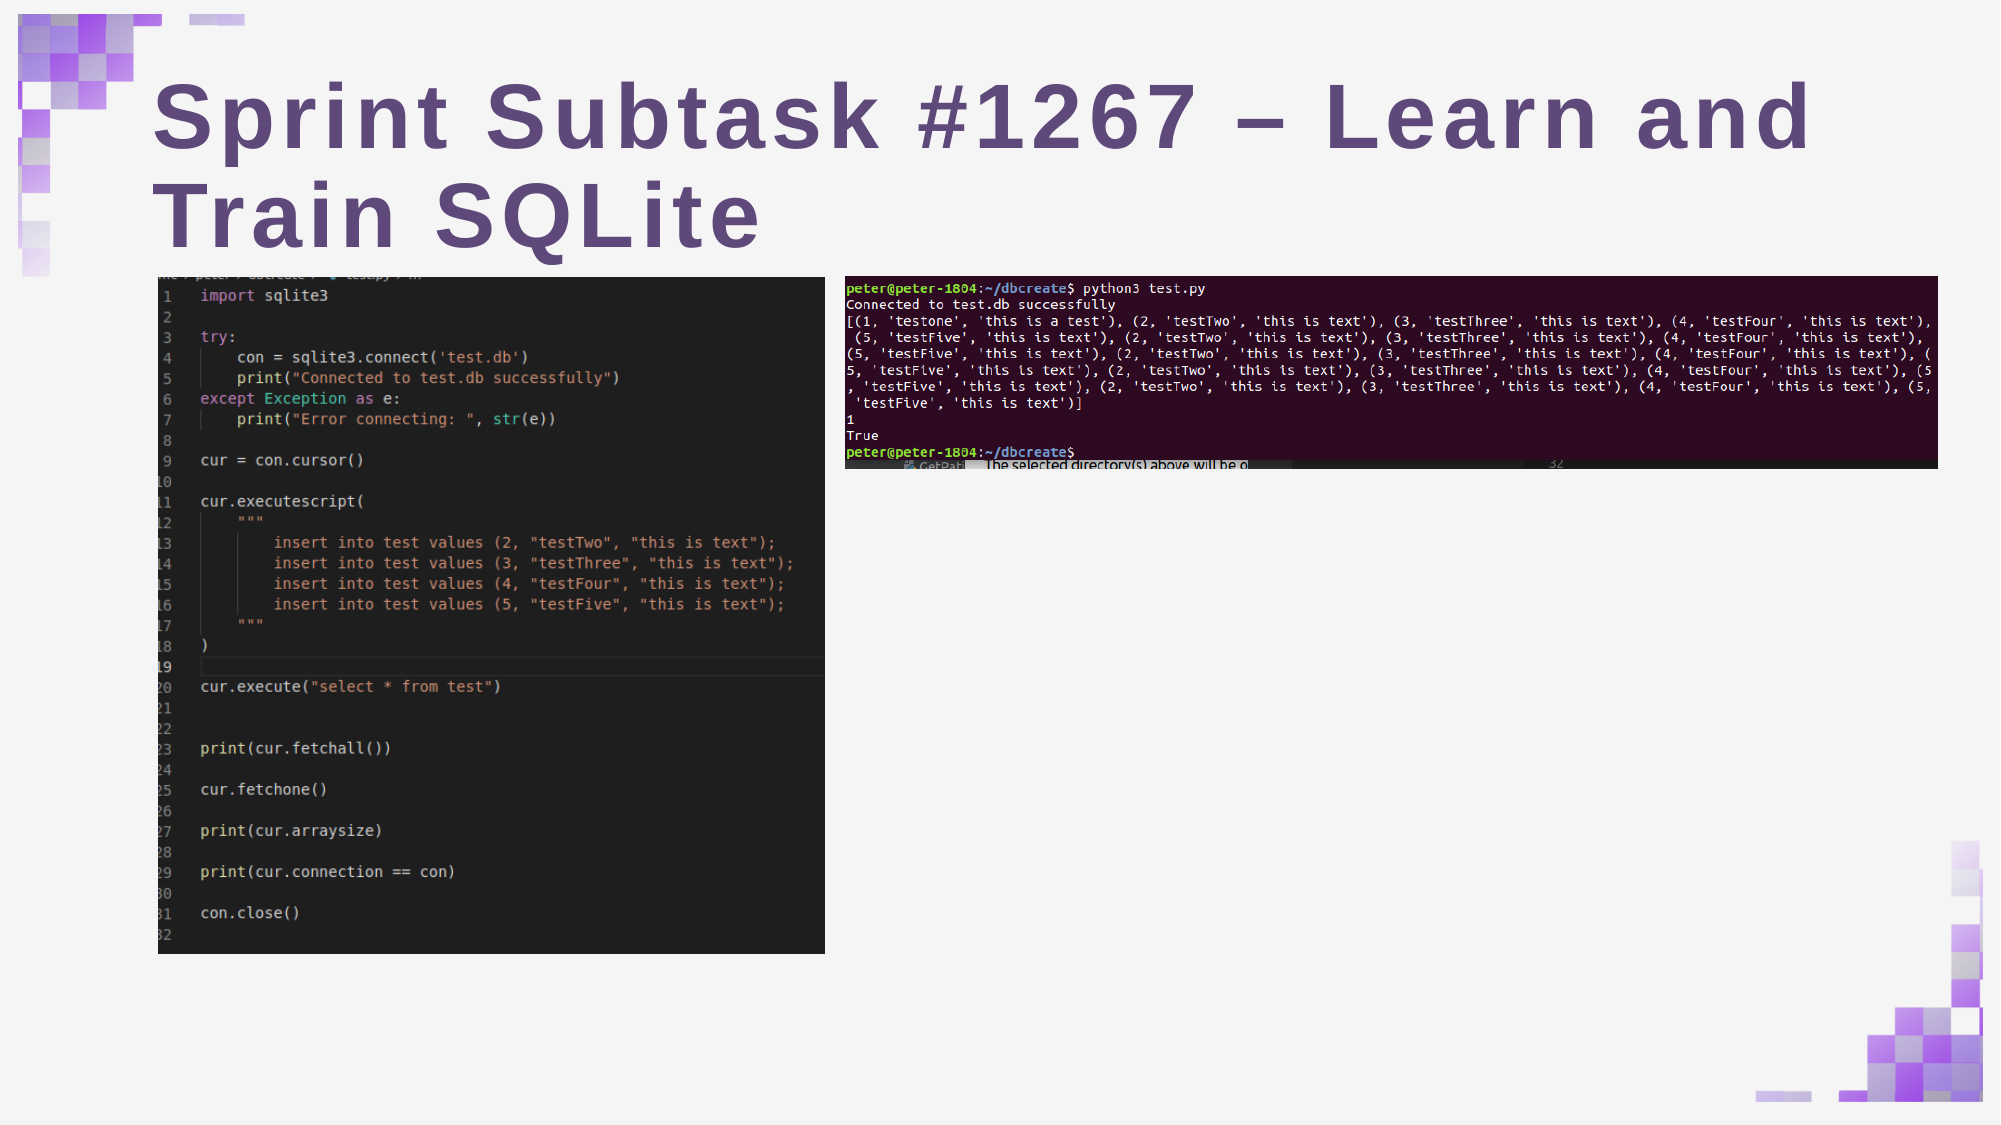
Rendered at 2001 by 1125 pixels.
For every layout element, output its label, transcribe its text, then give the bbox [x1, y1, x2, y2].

picture [17, 14, 250, 281]
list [158, 277, 825, 954]
picture [845, 276, 1938, 469]
picture [1749, 836, 1983, 1102]
title Sprint Subtask #1267 – Learn and Train SQLite [250, 59, 1863, 278]
